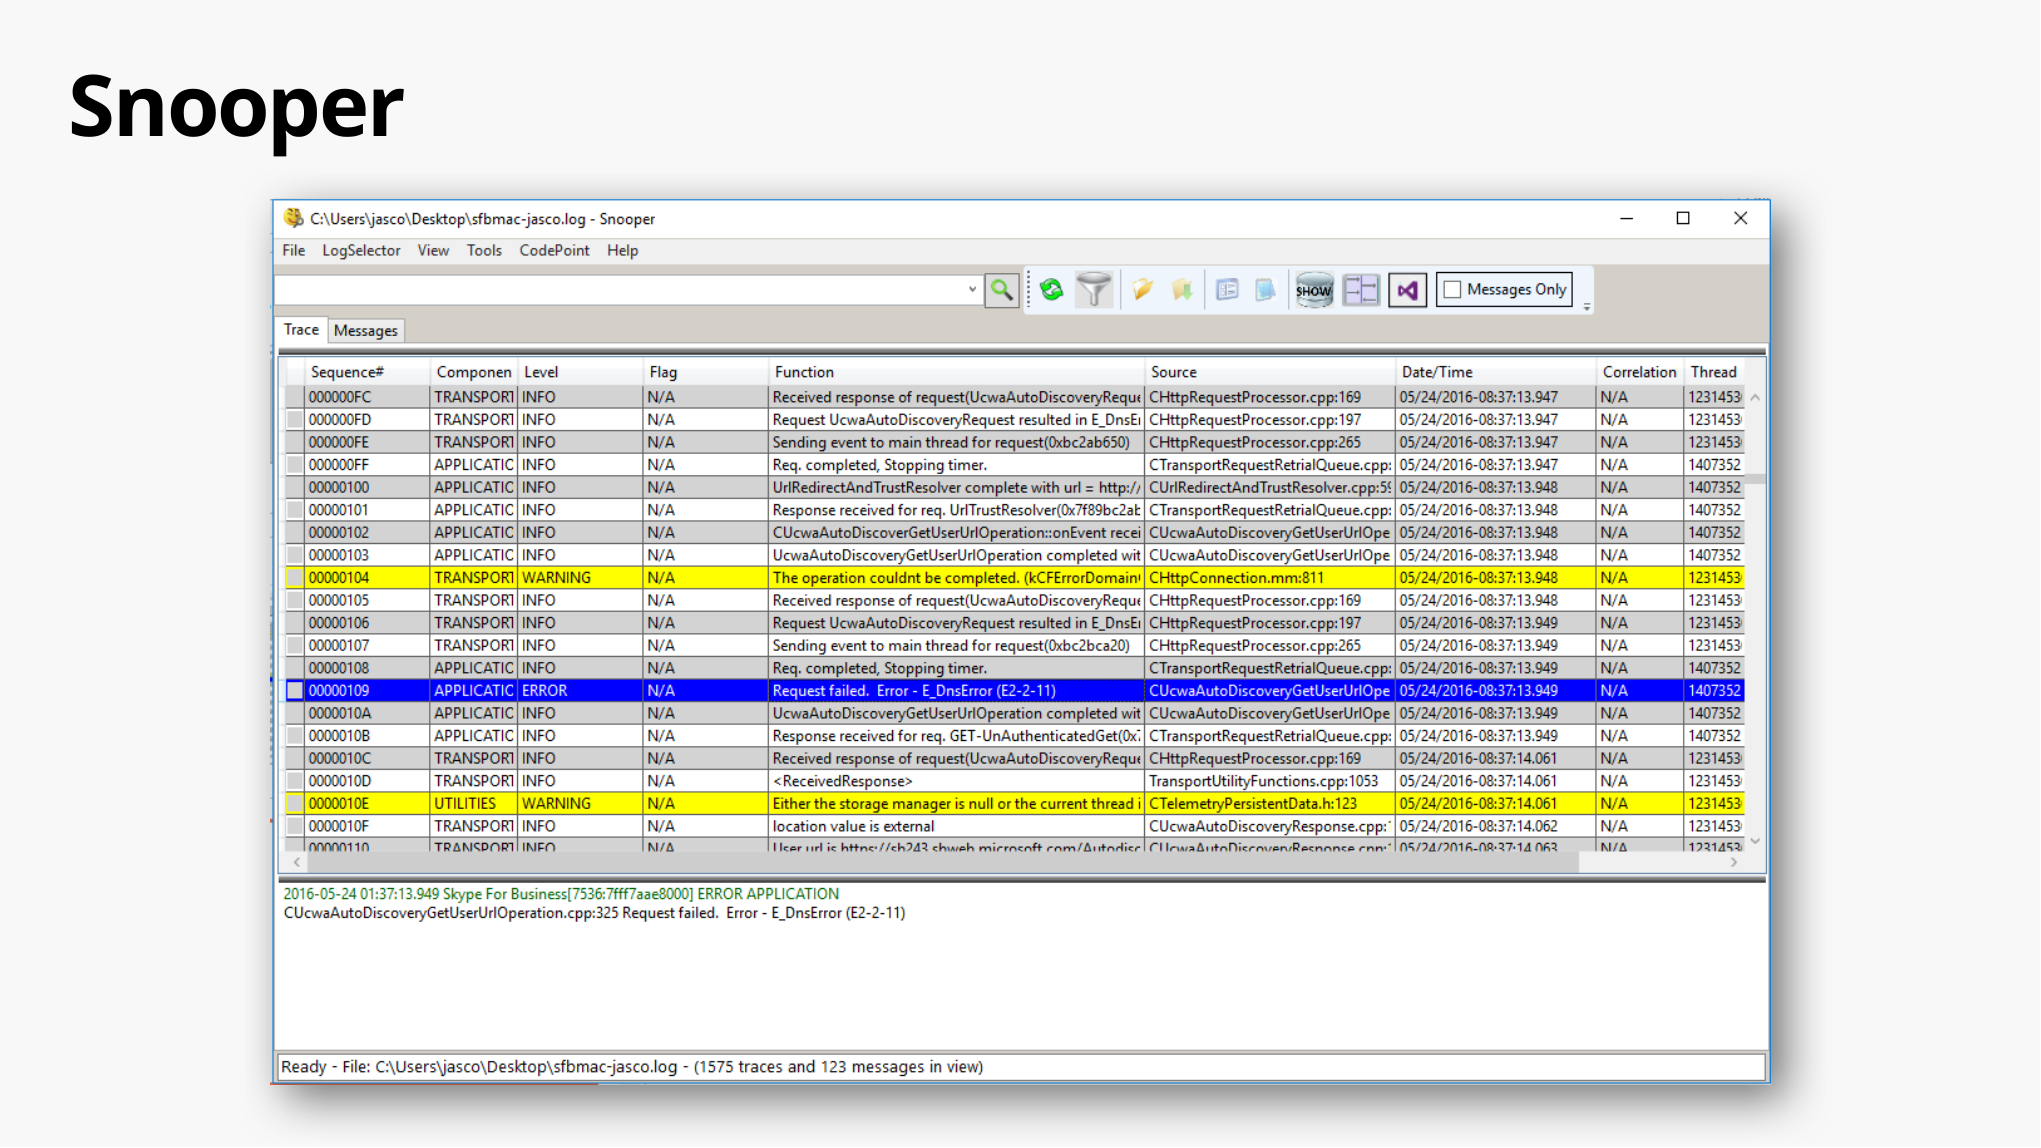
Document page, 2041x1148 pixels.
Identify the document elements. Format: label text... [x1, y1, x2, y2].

title Snooper [45, 48, 1996, 199]
picture [269, 197, 1771, 1085]
